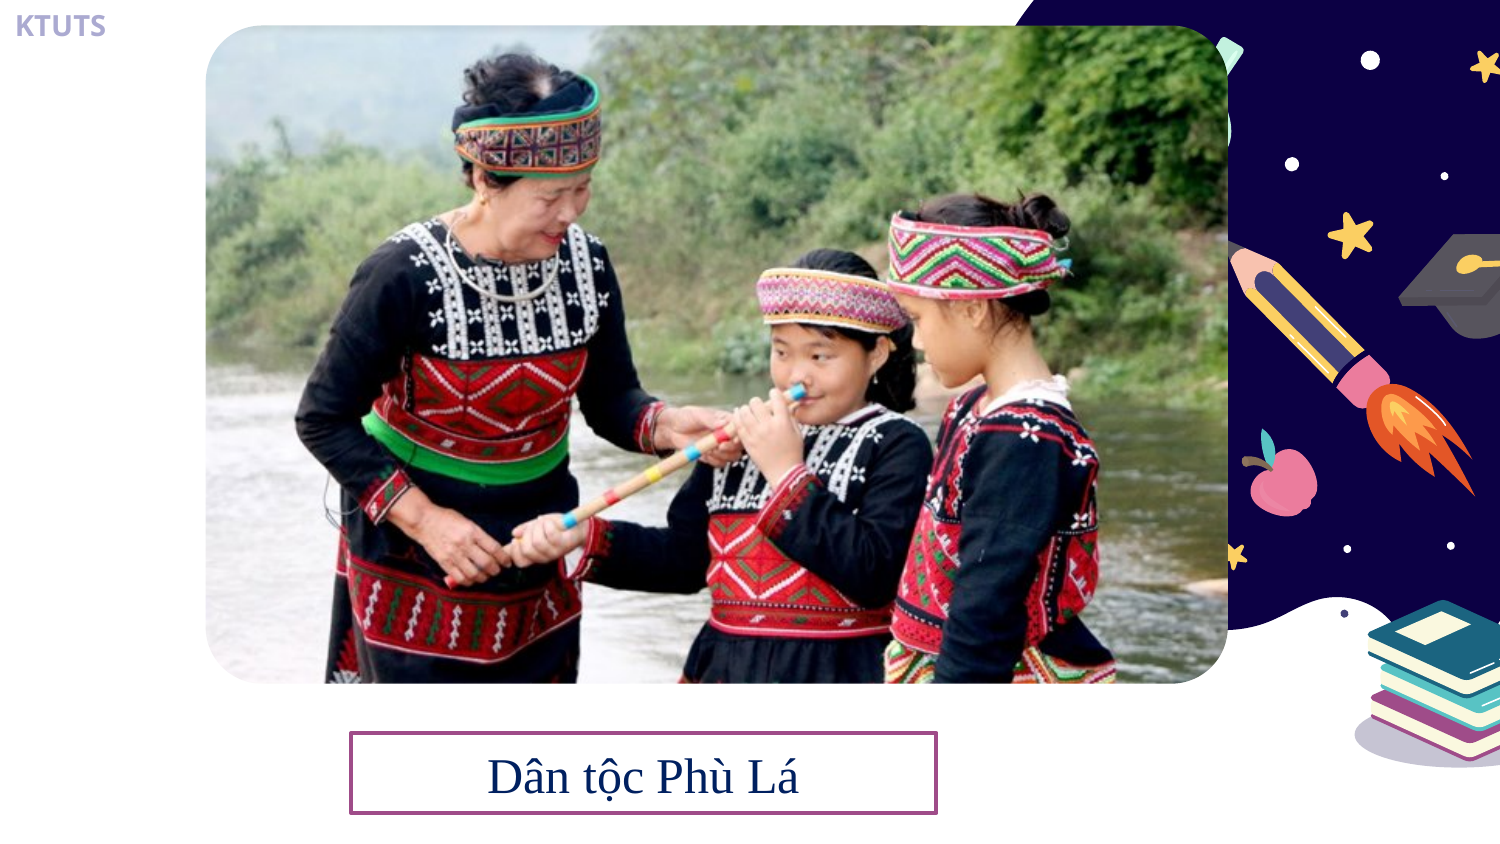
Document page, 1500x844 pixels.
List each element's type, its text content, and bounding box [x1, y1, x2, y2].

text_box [1112, 36, 1500, 768]
text_box Dân tộc Phù Lá [349, 731, 938, 815]
picture [205, 25, 1229, 684]
